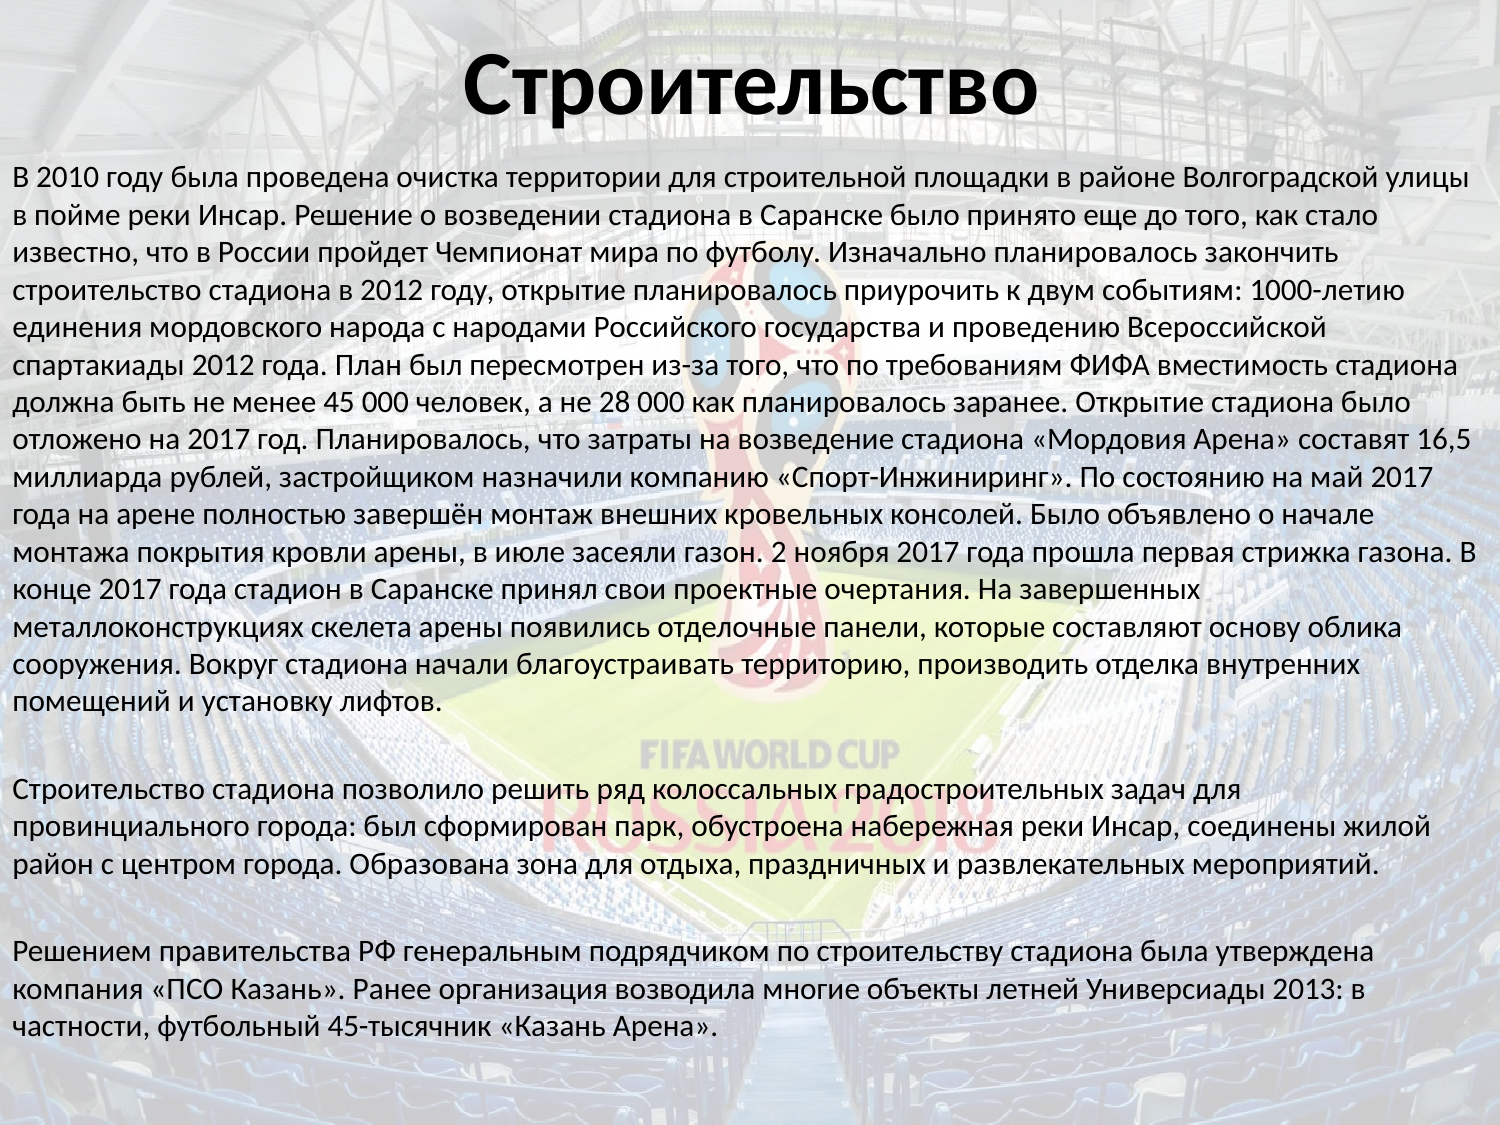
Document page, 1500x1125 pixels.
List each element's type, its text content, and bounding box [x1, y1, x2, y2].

title Строительство [76, 0, 1427, 149]
list В 2010 году была проведена очистка территории для строительной площадки в районе Волгоградской улицы в пойме реки Инсар. Решение о возведении стадиона в Саранске было принято еще до того, как стало известно, что в России пройдет Чемпионат мира по футболу. Изначально планировалось закончить строительство стадиона в 2012 году, открытие планировалось приурочить к двум событиям: 1000-летию единения мордовского народа с народами Российского государства и проведению Всероссийской спартакиады 2012 года. План был пересмотрен из-за того, что по требованиям ФИФА вместимость стадиона должна быть не менее 45 000 человек, а не 28 000 как планировалось заранее. Открытие стадиона было отложено на 2017 год. Планировалось, что затраты на возведение стадиона «Мордовия Арена» составят 16,5 миллиарда рублей, застройщиком назначили компанию «Спорт-Инжиниринг». По состоянию на май 2017 года на арене полностью завершён монтаж внешних кровельных консолей. Было объявлено о начале монтажа покрытия кровли арены, в июле засеяли газон. 2 ноября 2017 года прошла первая стрижка газона. В конце 2017 года стадион в Саранске принял свои проектные очертания. На завершенных металлоконструкциях скелета арены появились отделочные панели, которые составляют основу облика сооружения. Вокруг стадиона начали благоустраивать территорию, производить отделка внутренних помещений и установку лифтов. Строительство стадиона позволило решить ряд колоссальных градостроительных задач для провинциального города: был сформирован парк, обустроена набережная реки Инсар, соединены жилой район с центром города. Образована зона для отдыха, праздничных и развлекательных мероприятий. Решением правительства РФ генеральным подрядчиком по строительству стадиона была утверждена компания «ПСО Казань». Ранее организация возводила многие объекты летней Универсиады 2013: в частности, футбольный 45-тысячник «Казань Арена». [0, 149, 1498, 892]
